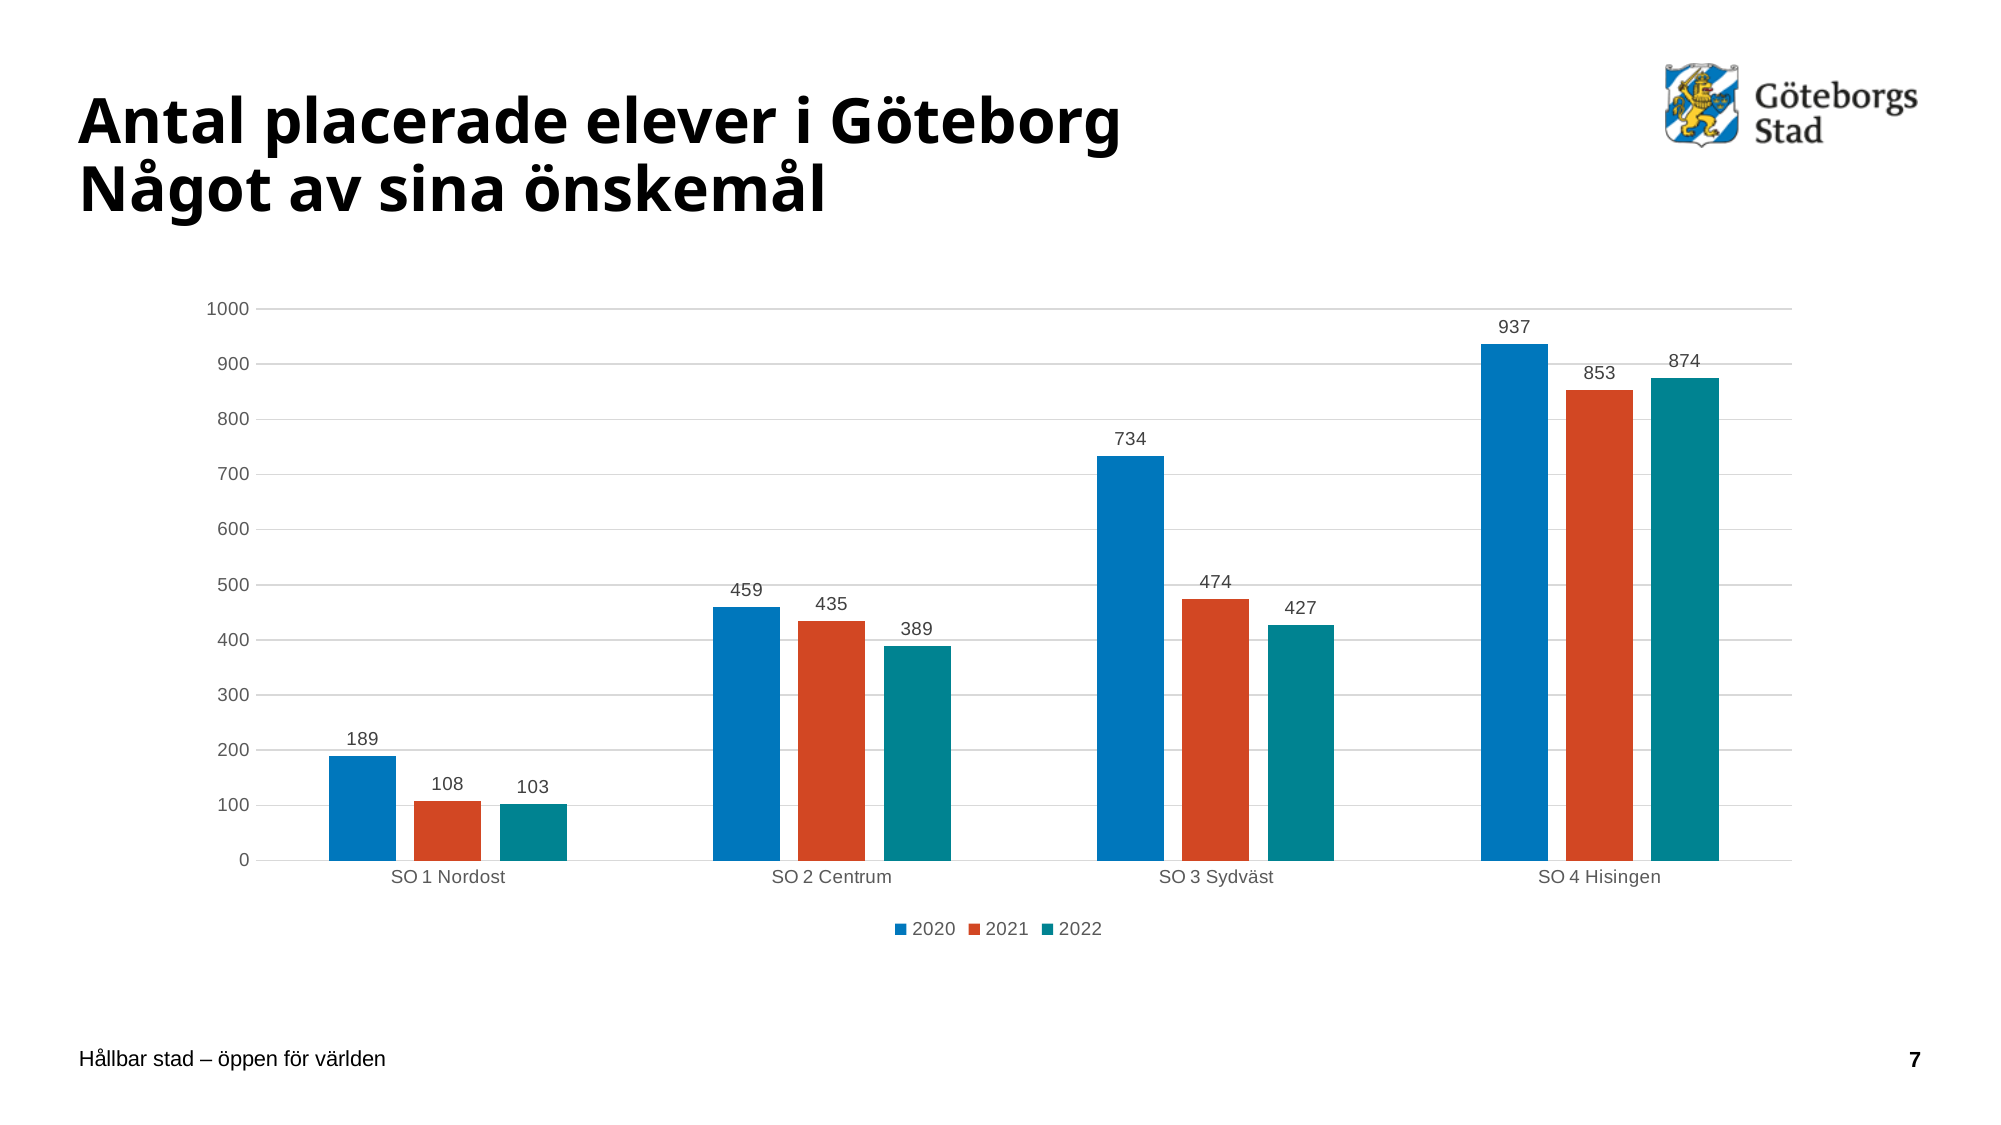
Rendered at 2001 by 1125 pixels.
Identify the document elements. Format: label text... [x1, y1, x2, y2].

title Antal placerade elever i Göteborg Något av sina önskemål [78, 63, 1583, 252]
picture [1665, 63, 1918, 148]
chart [173, 284, 1825, 947]
